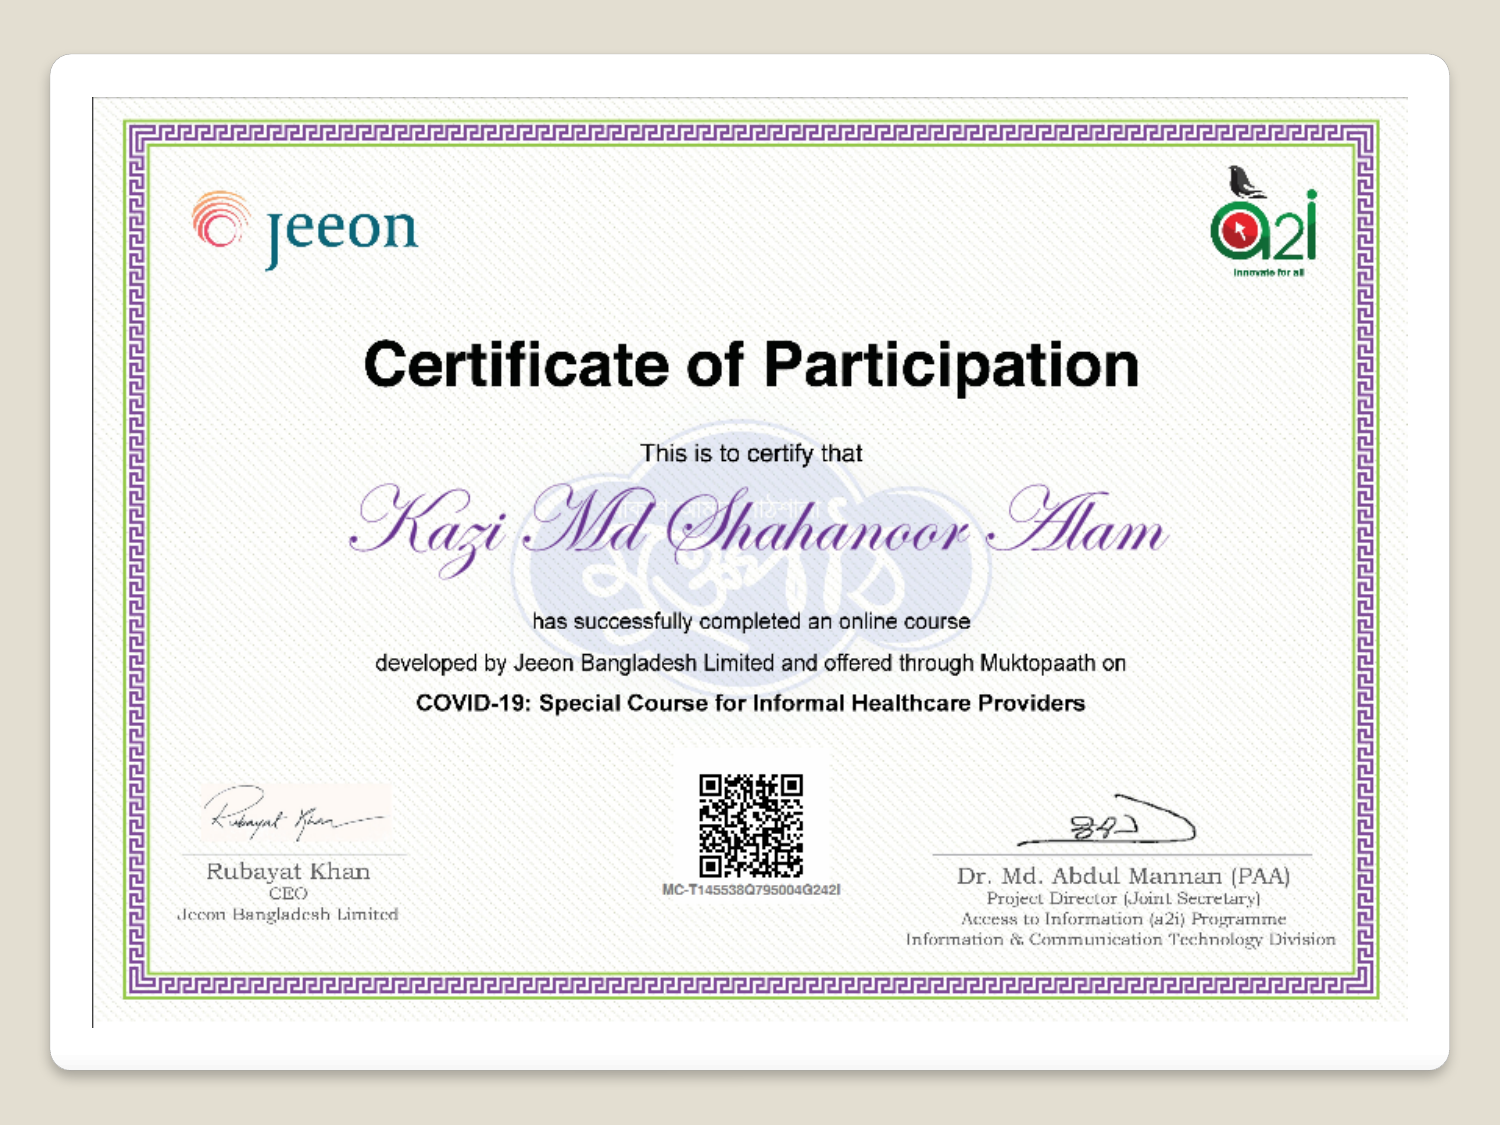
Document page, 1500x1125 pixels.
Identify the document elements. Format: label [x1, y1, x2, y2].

picture [91, 97, 1408, 1028]
